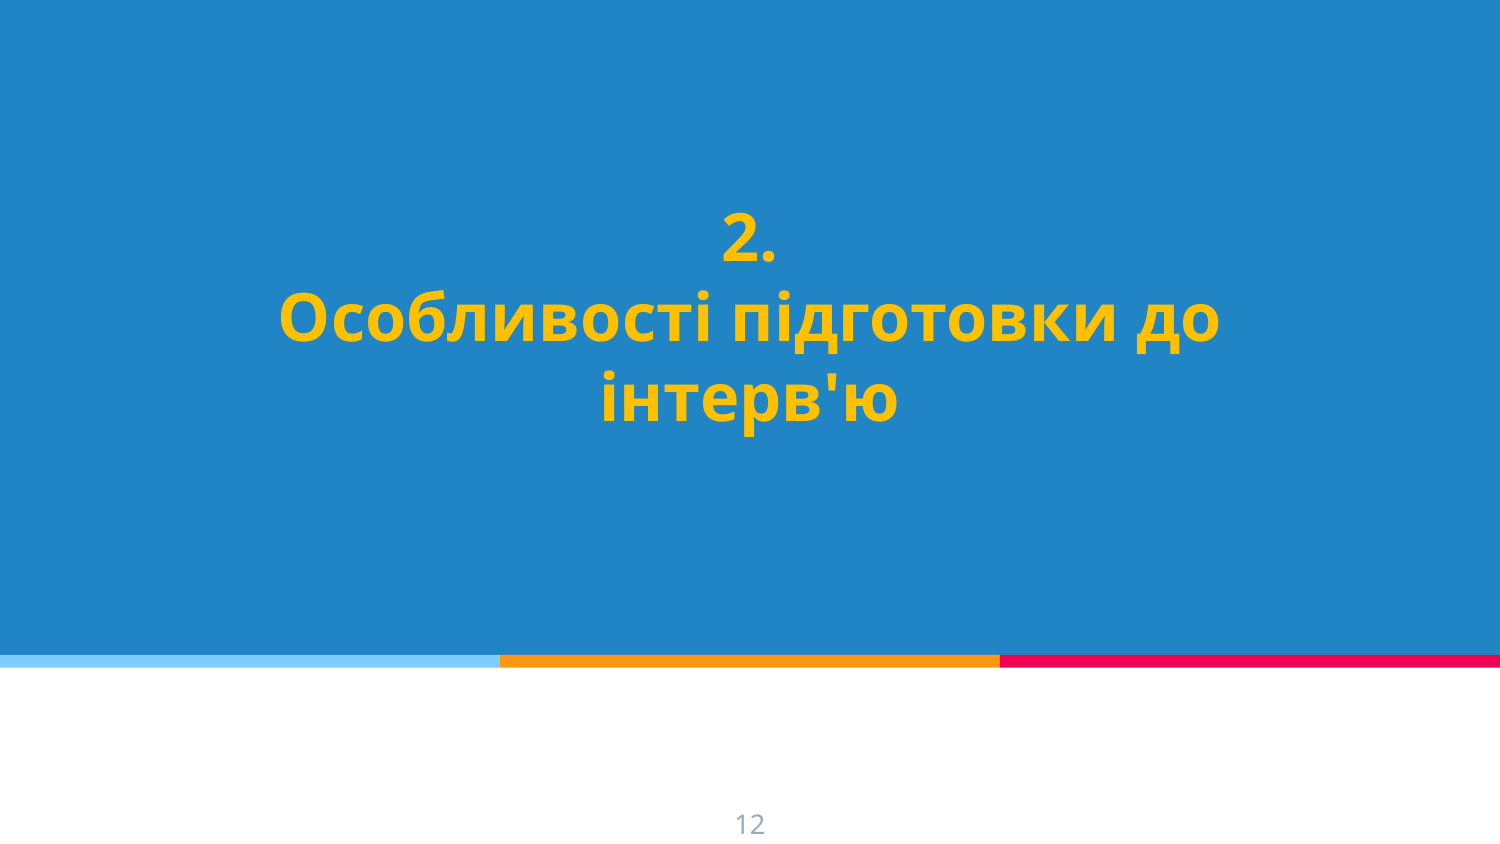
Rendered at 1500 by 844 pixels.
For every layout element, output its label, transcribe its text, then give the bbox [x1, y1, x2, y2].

slide_number 12 [0, 792, 1500, 844]
title 2. Особливості підготовки до інтерв'ю [112, 259, 1388, 450]
